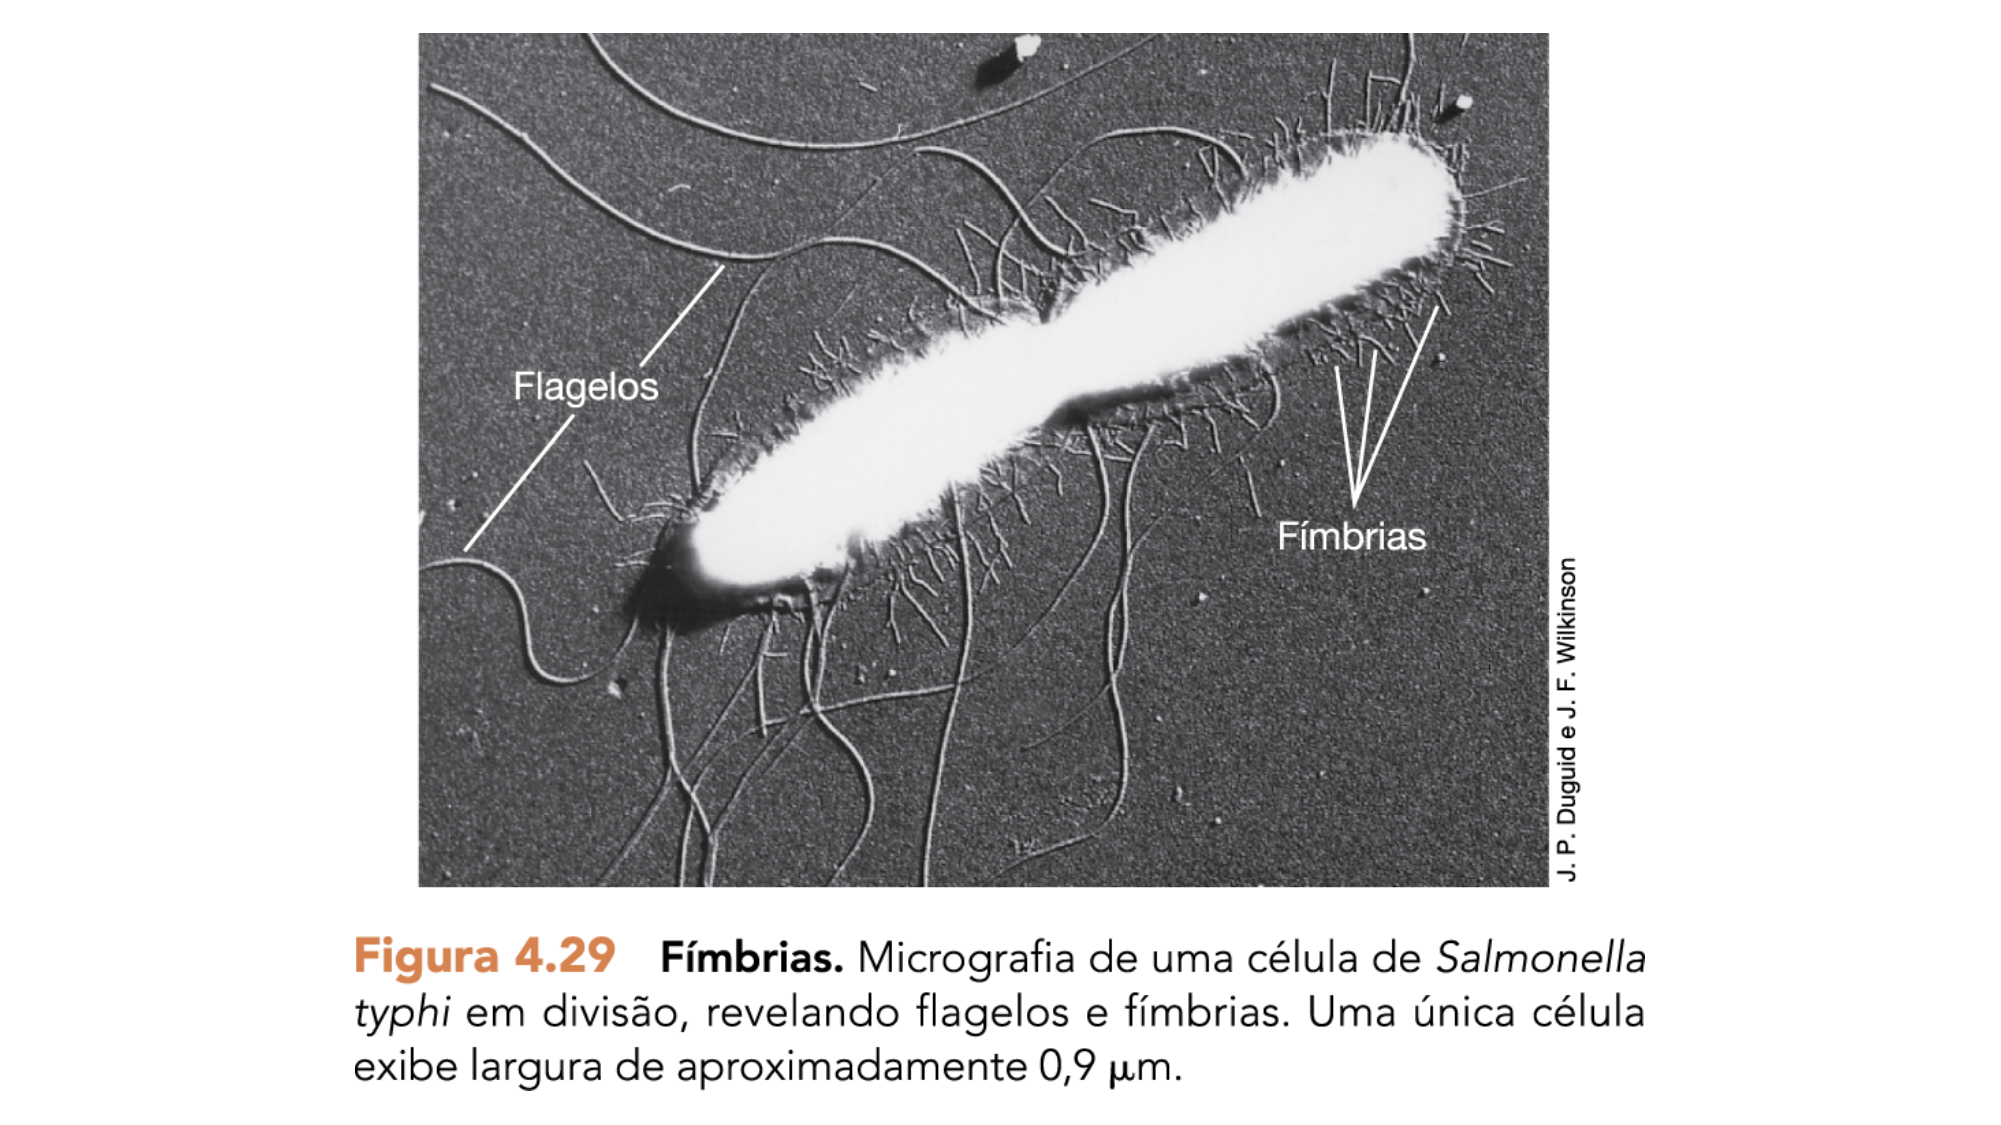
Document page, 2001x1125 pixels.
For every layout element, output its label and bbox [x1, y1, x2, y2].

picture [355, 33, 1645, 1091]
